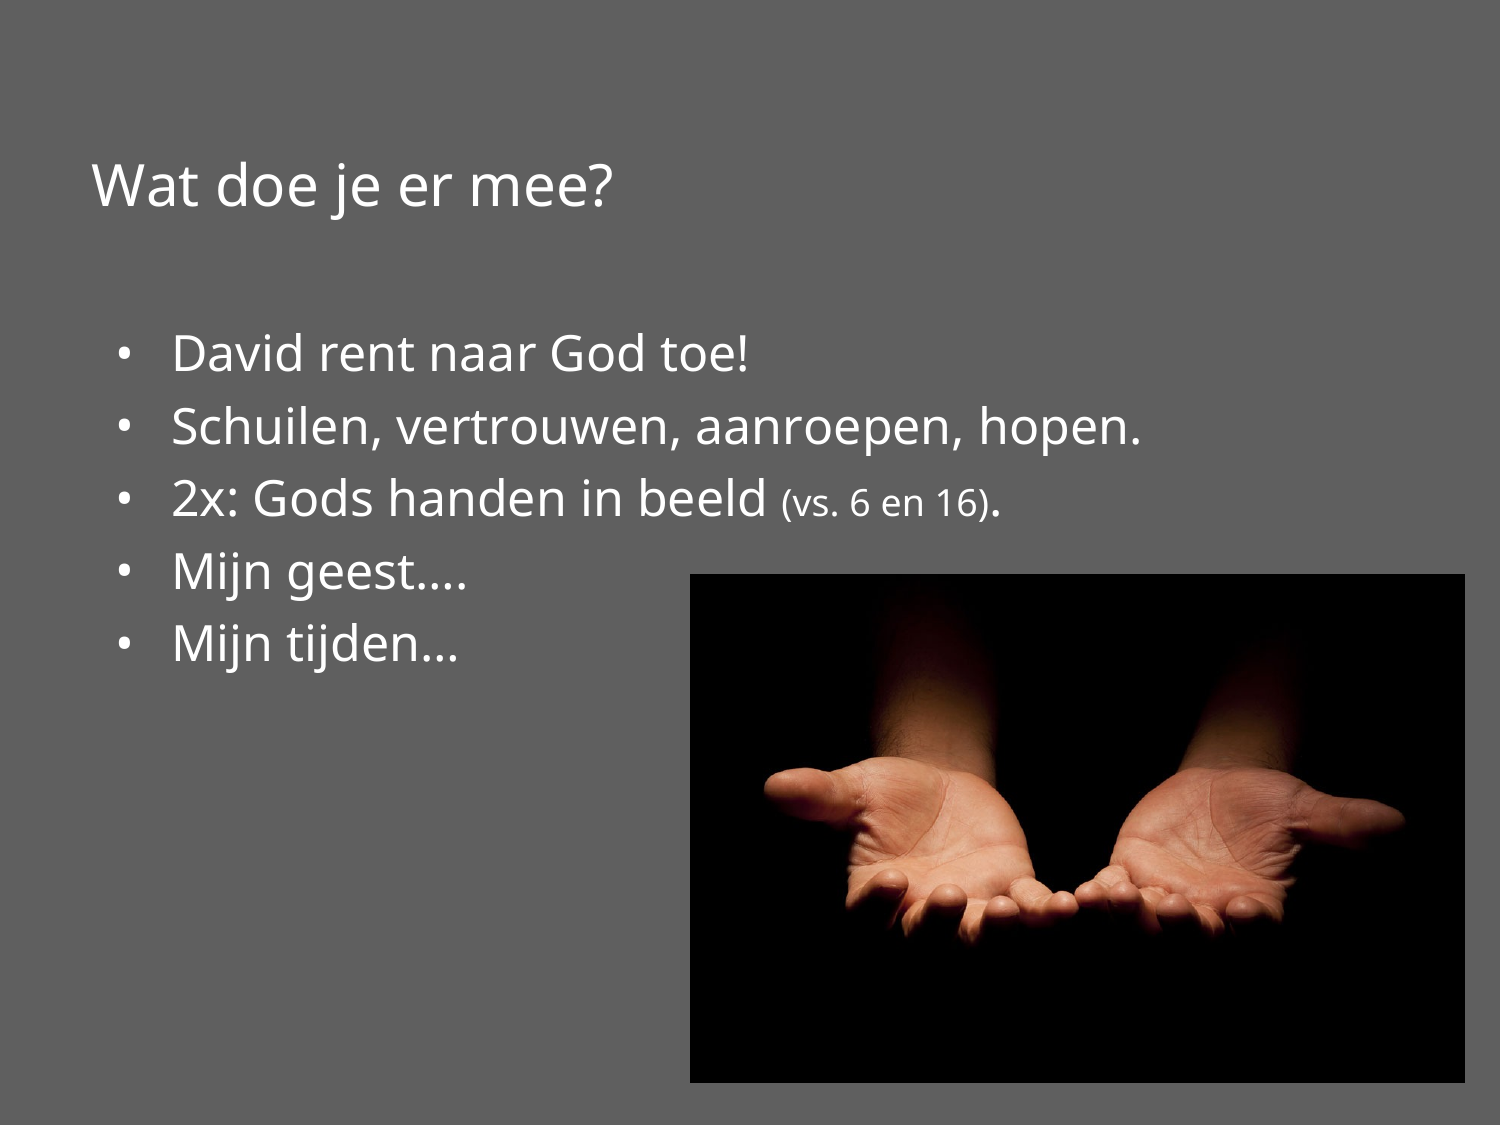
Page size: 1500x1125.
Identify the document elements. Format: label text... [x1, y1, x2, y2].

picture [690, 574, 1465, 1083]
list David rent naar God toe! Schuilen, vertrouwen, aanroepen, hopen. 2x: Gods handen in beeld (vs. 6 en 16). Mijn geest…. Mijn tijden… [100, 314, 1376, 998]
title Wat doe je er mee? [76, 99, 1475, 268]
